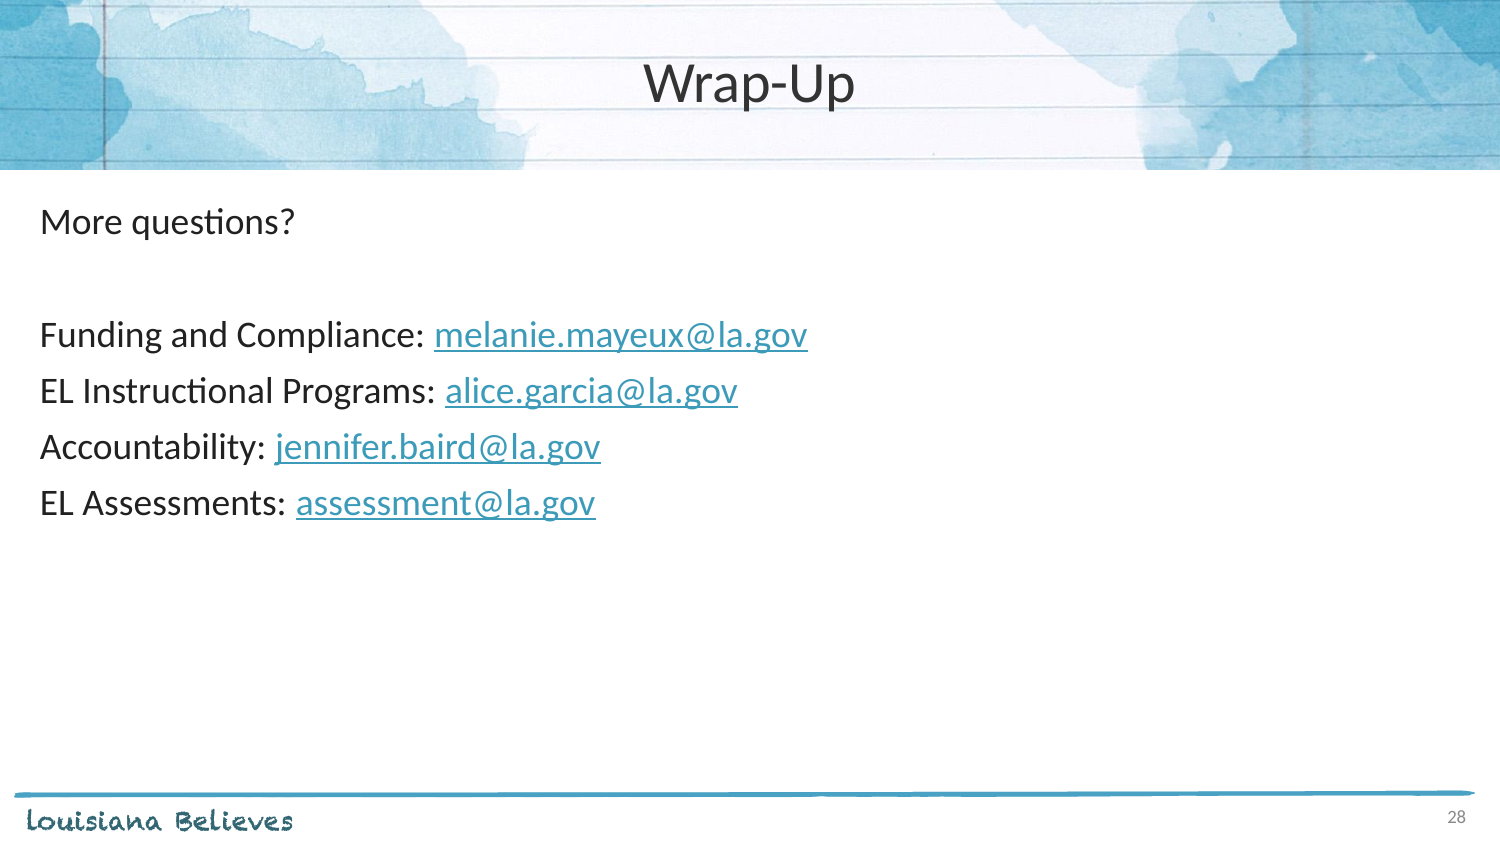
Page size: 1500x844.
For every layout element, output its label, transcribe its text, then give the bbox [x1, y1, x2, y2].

title Wrap-Up [0, 0, 1500, 170]
list More questions? Funding and Compliance: melanie.mayeux@la.gov EL Instructional Programs: alice.garcia@la.gov Accountability: jennifer.baird@la.gov EL Assessments: assessment@la.gov [24, 187, 1475, 769]
picture [0, 786, 1488, 844]
